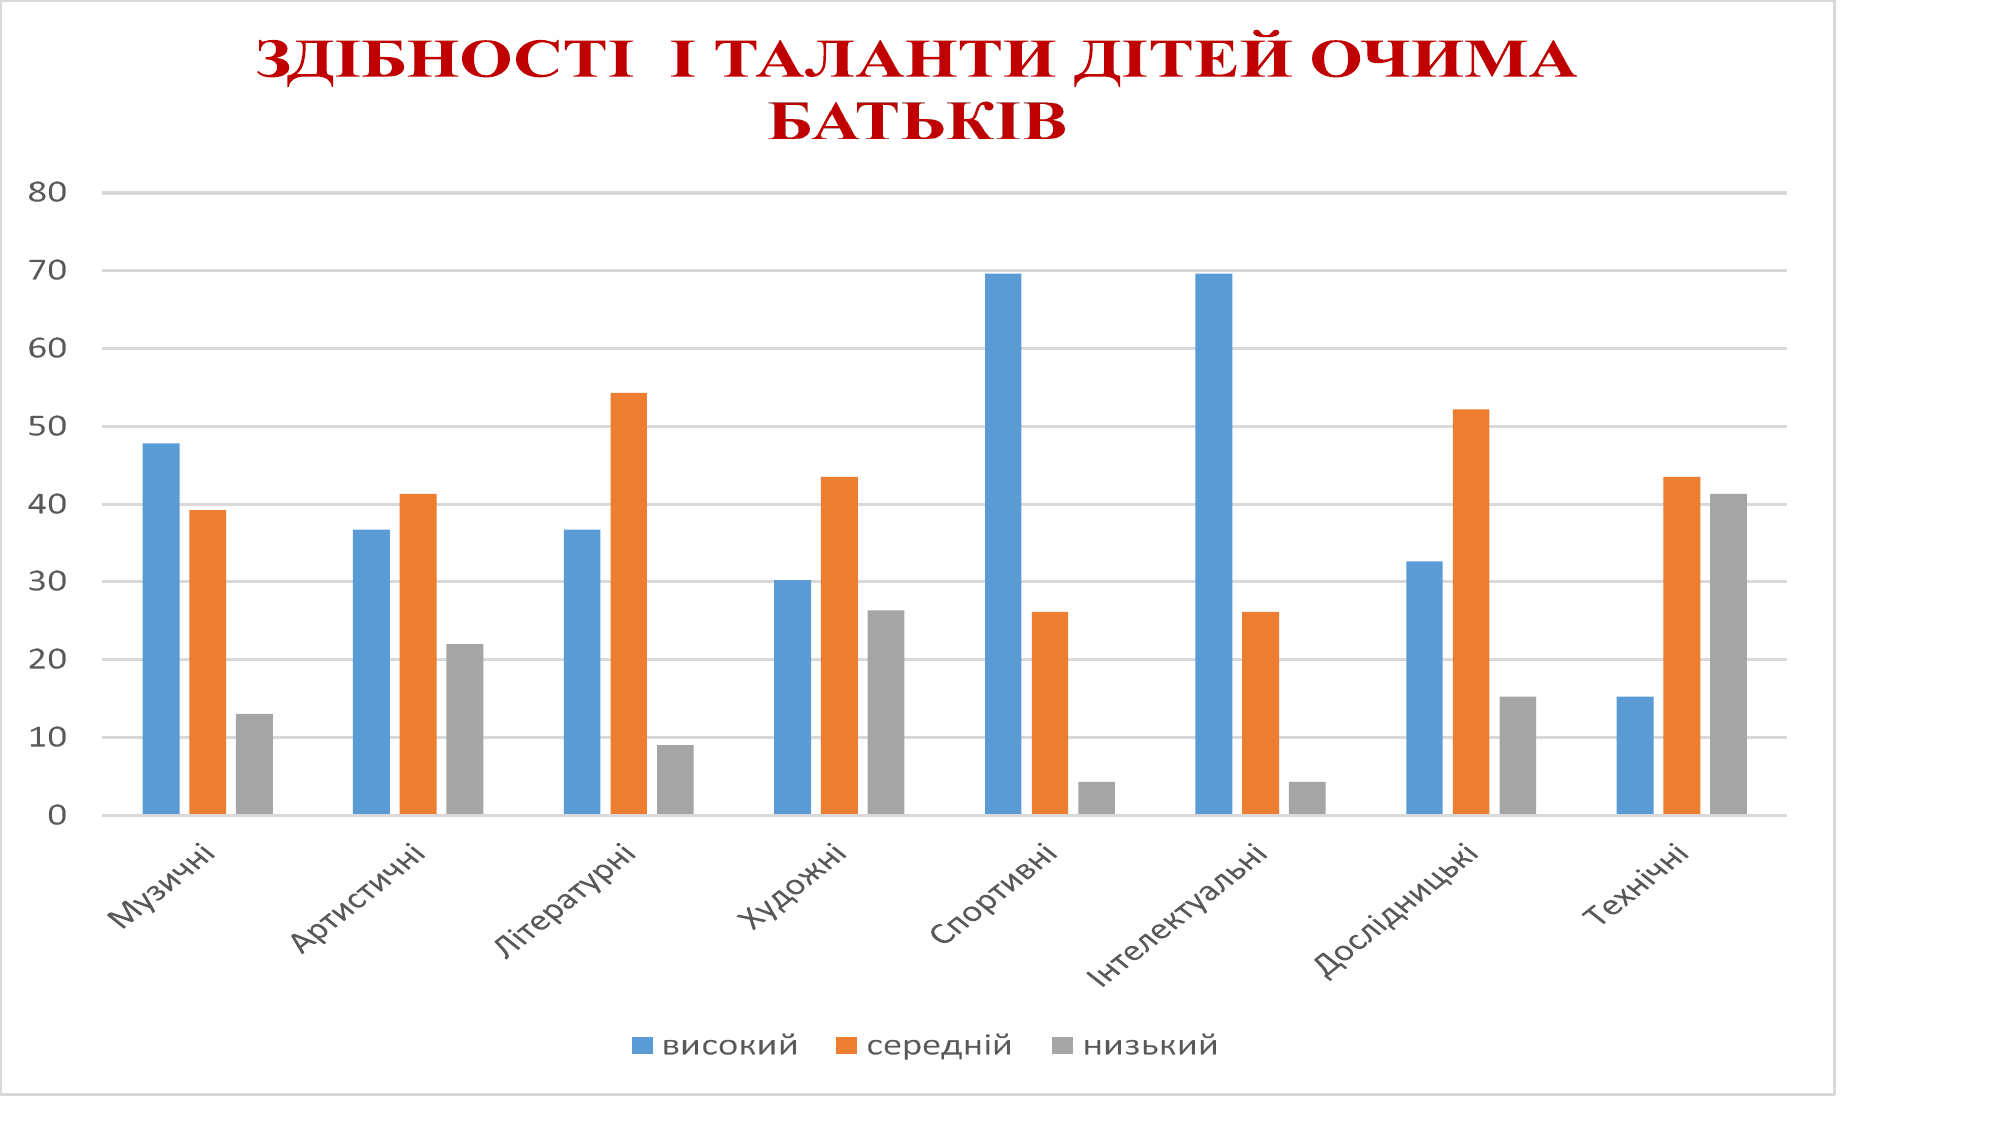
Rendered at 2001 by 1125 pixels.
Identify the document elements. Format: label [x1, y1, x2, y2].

text_box [0, 0, 2000, 1125]
